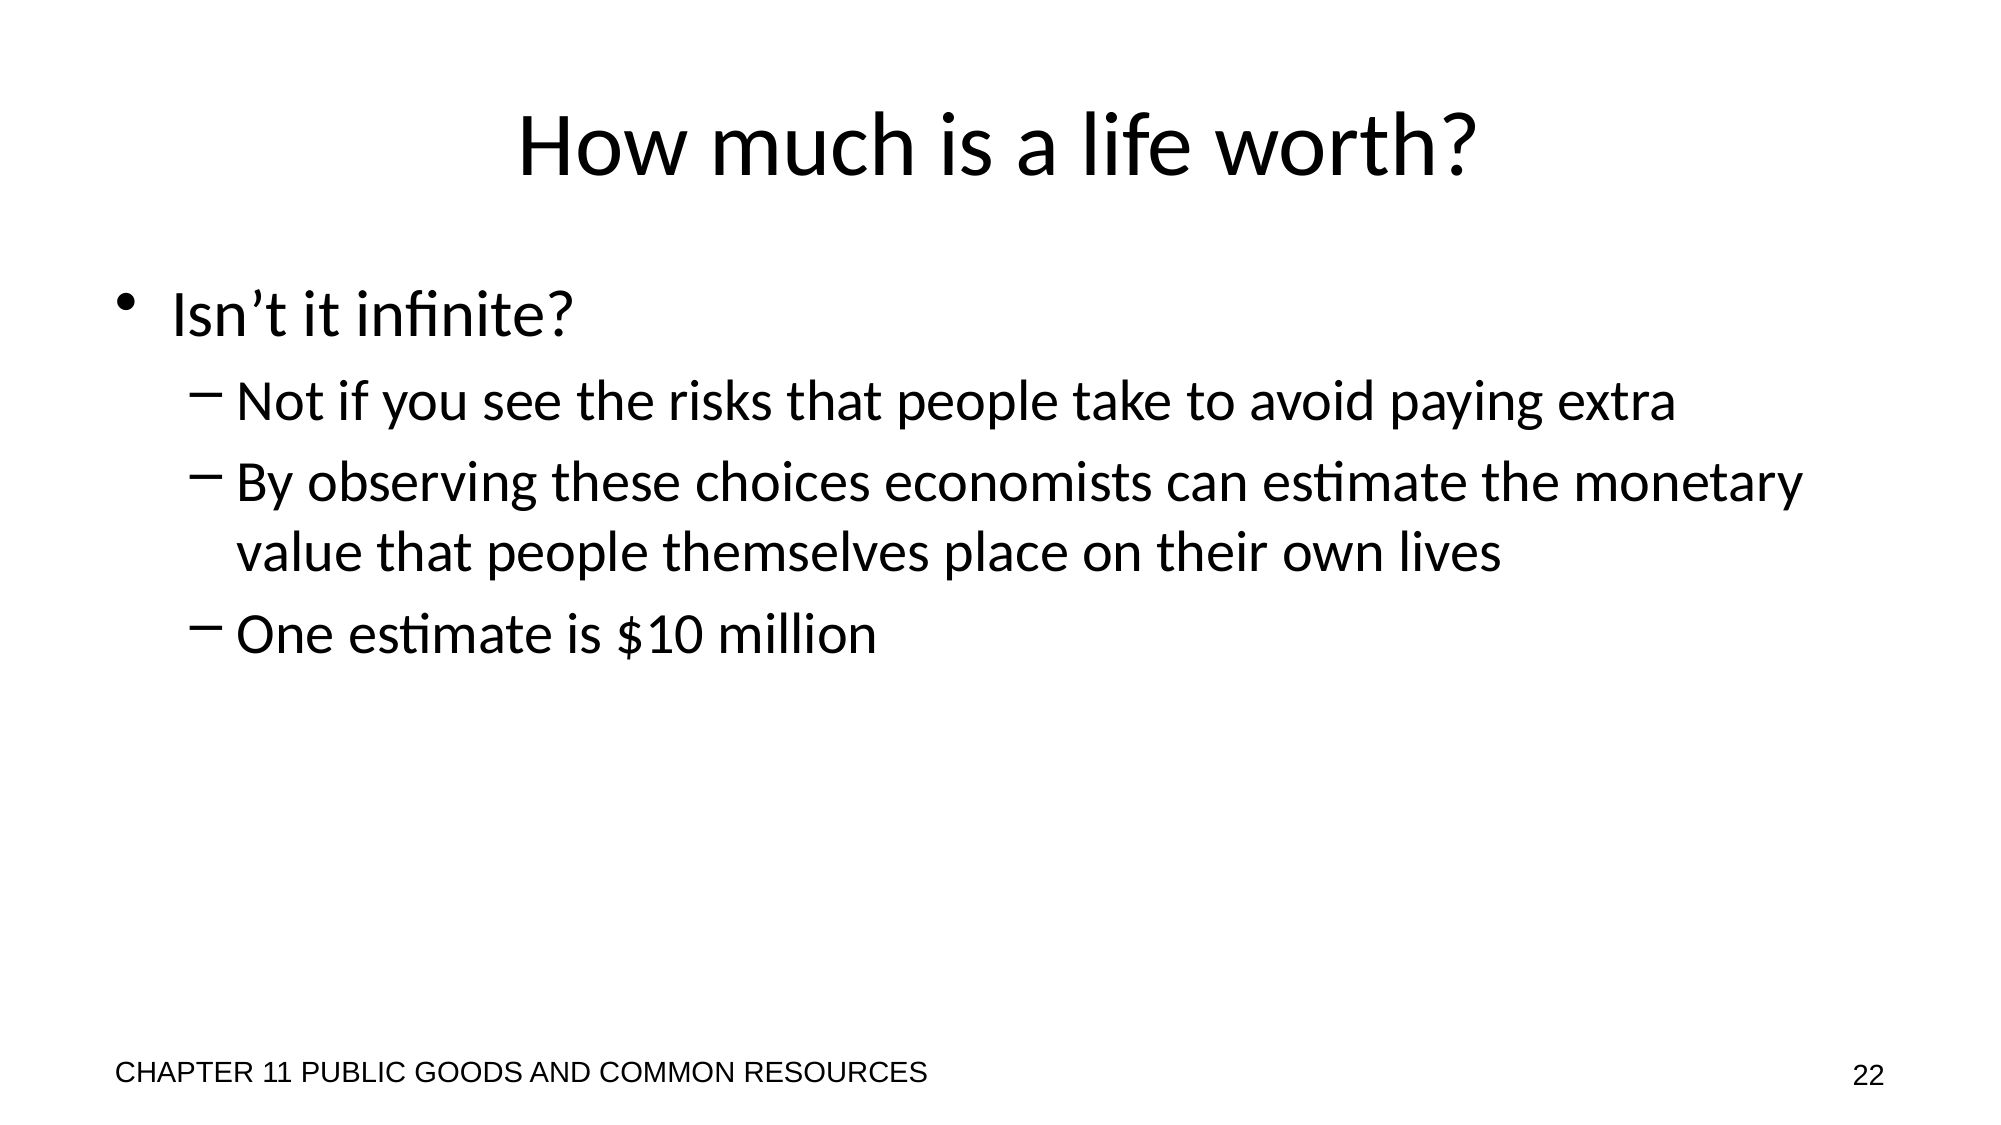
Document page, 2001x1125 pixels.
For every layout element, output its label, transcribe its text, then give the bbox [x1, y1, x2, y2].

list Isn’t it infinite? Not if you see the risks that people take to avoid paying extra By observing these choices economists can estimate the monetary value that people themselves place on their own lives One estimate is $10 million [99, 262, 1900, 1005]
title How much is a life worth? [99, 45, 1900, 233]
footer CHAPTER 11 PUBLIC GOODS AND COMMON RESOURCES [99, 1045, 1255, 1103]
slide_number 22 [1720, 1048, 1901, 1103]
